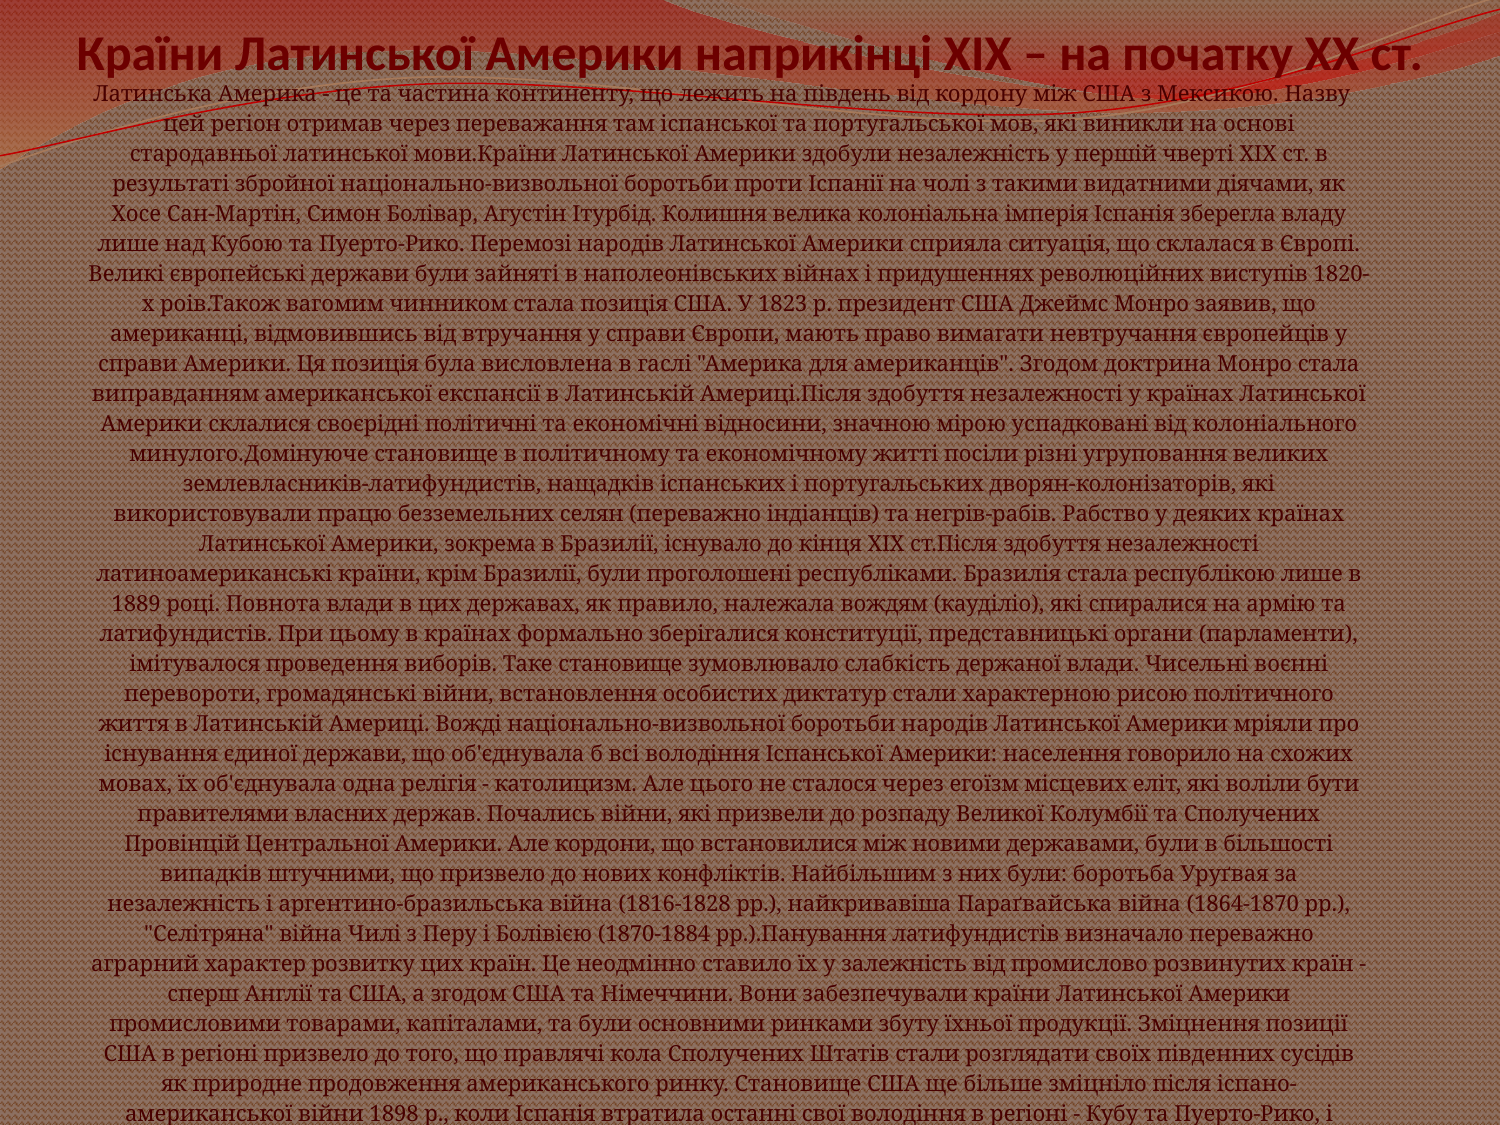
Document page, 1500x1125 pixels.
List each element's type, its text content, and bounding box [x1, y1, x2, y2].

title Країни Латинської Америки наприкінці XIX – на початку XX ст. [75, 0, 1425, 188]
list Латинська Америка - це та частина континенту, що лежить на південь від кордону між США з Мексикою. Назву цей регіон отримав через переважання там іспанської та португальської мов, які виникли на основі стародавньої латинської мови.Країни Латинської Америки здобули незалежність у першій чверті ХІХ ст. в результаті збройної національно-визвольної боротьби проти Іспанії на чолі з такими видатними діячами, як Хосе Сан-Мартін, Симон Болівар, Агустін Ітурбід. Колишня велика колоніальна імперія Іспанія зберегла владу лише над Кубою та Пуерто-Рико. Перемозі народів Латинської Америки сприяла ситуація, що склалася в Європі. Великі європейські держави були зайняті в наполеонівських війнах і придушеннях революційних виступів 1820-х роів.Також вагомим чинником стала позиція США. У 1823 р. президент США Джеймс Монро заявив, що американці, відмовившись від втручання у справи Європи, мають право вимагати невтручання європейців у справи Америки. Ця позиція була висловлена в гаслі "Америка для американців". Згодом доктрина Монро стала виправданням американської експансії в Латинській Америці.Після здобуття незалежності у країнах Латинської Америки склалися своєрідні політичні та економічні відносини, значною мірою успадковані від колоніального минулого.Домінуюче становище в політичному та економічному житті посіли різні угруповання великих землевласників-латифундистів, нащадків іспанських і португальських дворян-колонізаторів, які використовували працю безземельних селян (переважно індіанців) та негрів-рабів. Рабство у деяких країнах Латинської Америки, зокрема в Бразилії, існувало до кінця ХІХ ст.Після здобуття незалежності латиноамериканські країни, крім Бразилії, були проголошені республіками. Бразилія стала республікою лише в 1889 році. Повнота влади в цих державах, як правило, належала вождям (кауділіо), які спиралися на армію та латифундистів. При цьому в країнах формально зберігалися конституції, представницькі органи (парламенти), імітувалося проведення виборів. Таке становище зумовлювало слабкість держаної влади. Чисельні воєнні перевороти, громадянські війни, встановлення особистих диктатур стали характерною рисою політичного життя в Латинській Америці. Вожді національно-визвольної боротьби народів Латинської Америки мріяли про існування єдиної держави, що об'єднувала б всі володіння Іспанської Америки: населення говорило на схожих мовах, їх об'єднувала одна релігія - католицизм. Але цього не сталося через егоїзм місцевих еліт, які воліли бути правителями власних держав. Почались війни, які призвели до розпаду Великої Колумбії та Сполучених Провінцій Центральної Америки. Але кордони, що встановилися між новими державами, були в більшості випадків штучними, що призвело до нових конфліктів. Найбільшим з них були: боротьба Уруґвая за незалежність і аргентино-бразильська війна (1816-1828 рр.), найкривавіша Параґвайська війна (1864-1870 рр.), "Селітряна" війна Чилі з Перу і Болівією (1870-1884 рр.).Панування латифундистів визначало переважно аграрний характер розвитку цих країн. Це неодмінно ставило їх у залежність від промислово розвинутих країн - сперш Англії та США, а згодом США та Німеччини. Вони забезпечували країни Латинської Америки промисловими товарами, капіталами, та були основними ринками збуту їхньої продукції. Зміцнення позиції США в регіоні призвело до того, що правлячі кола Сполучених Штатів стали розглядати своїх південних сусідів як природне продовження американського ринку. Становище США ще більше зміцніло після іспано-американської війни 1898 р., коли Іспанія втратила останні свої володіння в регіоні - Кубу та Пуерто-Рико, і будівництва Панамського каналу (1904-1914 рр.). [35, 70, 1386, 1125]
